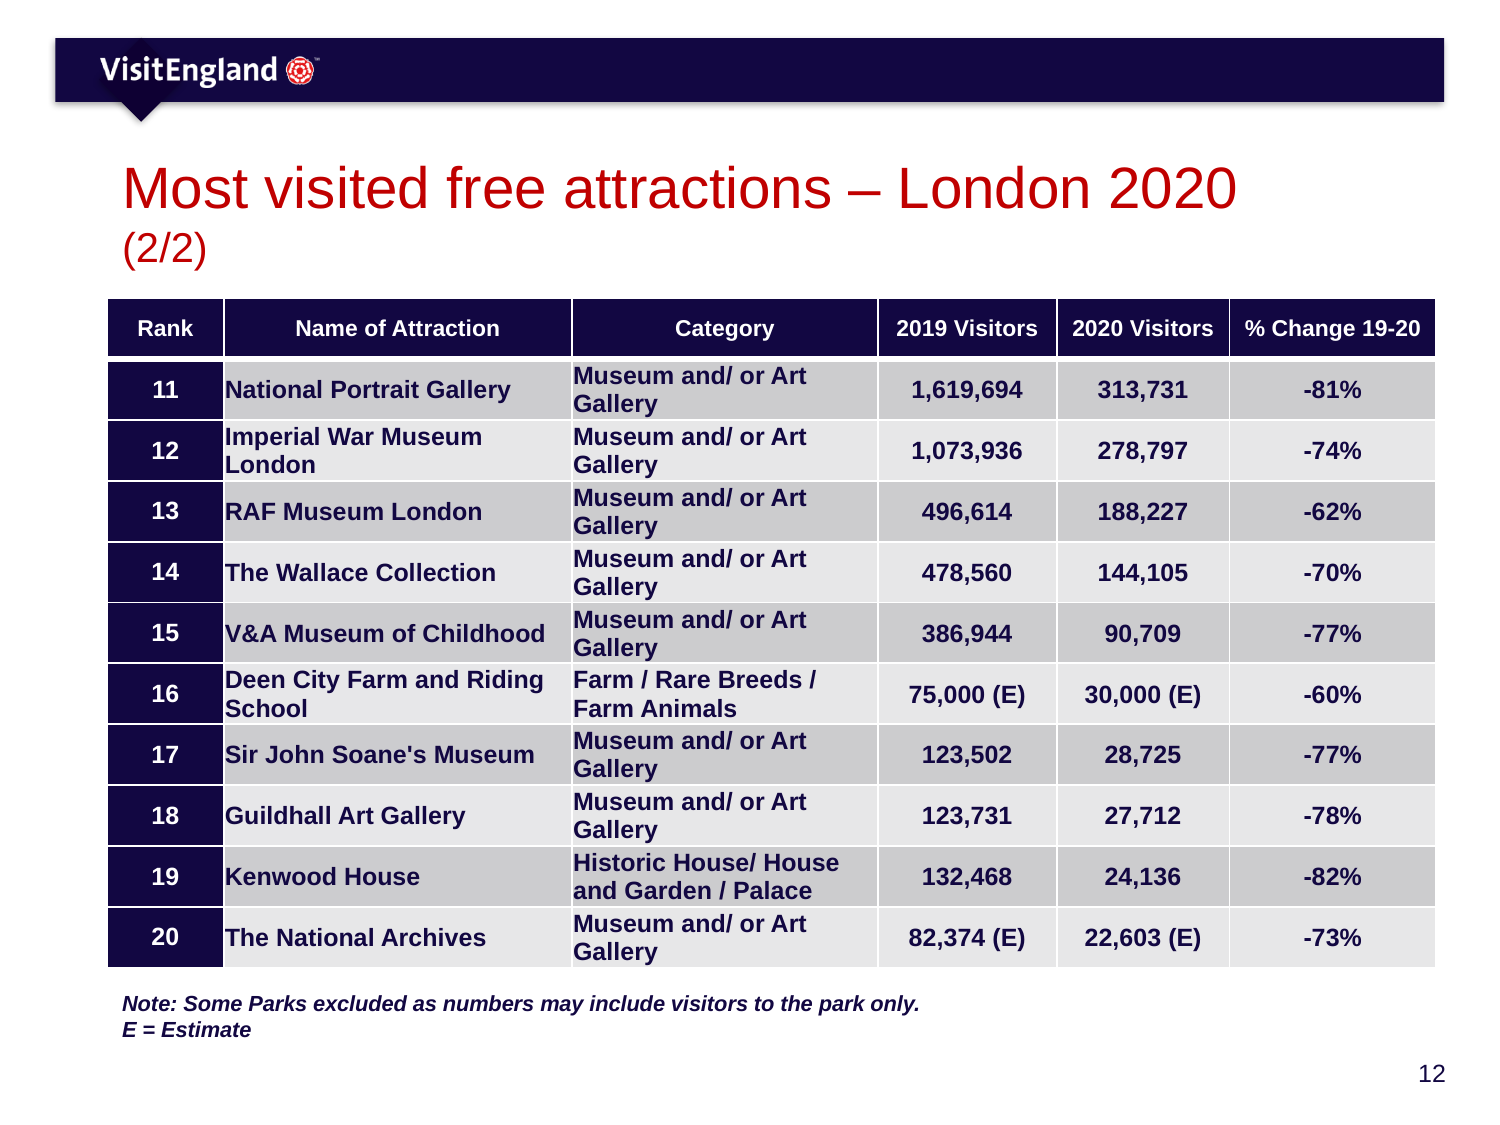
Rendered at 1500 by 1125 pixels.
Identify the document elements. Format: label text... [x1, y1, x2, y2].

table_cell 11 [108, 362, 223, 419]
table_cell Museum and/ or Art Gallery [573, 362, 877, 419]
table_cell 22,603 (E) [1058, 908, 1229, 967]
picture [95, 56, 322, 88]
table_cell V&A Museum of Childhood [225, 603, 571, 662]
table_cell -73% [1230, 908, 1435, 967]
title Most visited free attractions – London 2020 (2/2) [107, 143, 1445, 276]
table_cell 188,227 [1058, 482, 1229, 541]
table_cell Museum and/ or Art Gallery [573, 543, 877, 602]
table_cell -60% [1230, 664, 1435, 723]
table_cell Kenwood House [225, 847, 571, 906]
table_cell 30,000 (E) [1058, 664, 1229, 723]
table_cell -77% [1230, 603, 1435, 662]
table_cell 478,560 [879, 543, 1056, 602]
table_header % Change 19-20 [1230, 299, 1435, 356]
table_cell Museum and/ or Art Gallery [573, 603, 877, 662]
table_cell 1,619,694 [879, 362, 1056, 419]
table_header Rank [108, 299, 223, 356]
table_cell -81% [1230, 362, 1435, 419]
table_cell 28,725 [1058, 725, 1229, 784]
table_cell 1,073,936 [879, 421, 1056, 480]
table_cell 18 [108, 786, 223, 845]
table_header 2019 Visitors [879, 299, 1056, 356]
table_cell 14 [108, 543, 223, 602]
table_cell 132,468 [879, 847, 1056, 906]
table_cell 24,136 [1058, 847, 1229, 906]
table_cell Museum and/ or Art Gallery [573, 421, 877, 480]
table_header 2020 Visitors [1058, 299, 1229, 356]
table_cell Farm / Rare Breeds / Farm Animals [573, 664, 877, 723]
table_cell 27,712 [1058, 786, 1229, 845]
table_cell Museum and/ or Art Gallery [573, 725, 877, 784]
table_cell Guildhall Art Gallery [225, 786, 571, 845]
table_cell 12 [108, 421, 223, 480]
table_cell Historic House/ House and Garden / Palace [573, 847, 877, 906]
table_cell 123,502 [879, 725, 1056, 784]
table_cell RAF Museum London [225, 482, 571, 541]
table_cell 90,709 [1058, 603, 1229, 662]
table_cell The National Archives [225, 908, 571, 967]
table_cell Museum and/ or Art Gallery [573, 482, 877, 541]
table_header Category [573, 299, 877, 356]
table_cell 16 [108, 664, 223, 723]
table_cell 496,614 [879, 482, 1056, 541]
table_cell 313,731 [1058, 362, 1229, 419]
table_cell 123,731 [879, 786, 1056, 845]
table_cell -74% [1230, 421, 1435, 480]
table_cell Sir John Soane's Museum [225, 725, 571, 784]
table_header Name of Attraction [225, 299, 571, 356]
table_cell 75,000 (E) [879, 664, 1056, 723]
text_box Note: Some Parks excluded as numbers may include visitors to the park only. E = Estimate [107, 982, 1405, 1050]
table_cell 20 [108, 908, 223, 967]
table_cell National Portrait Gallery [225, 362, 571, 419]
table_cell -77% [1230, 725, 1435, 784]
table_cell -78% [1230, 786, 1435, 845]
table_cell 278,797 [1058, 421, 1229, 480]
table_cell -62% [1230, 482, 1435, 541]
table_cell Imperial War Museum London [225, 421, 571, 480]
table_cell The Wallace Collection [225, 543, 571, 602]
table_cell 82,374 (E) [879, 908, 1056, 967]
table_cell Museum and/ or Art Gallery [573, 908, 877, 967]
table_cell -82% [1230, 847, 1435, 906]
table_cell 386,944 [879, 603, 1056, 662]
table_cell 17 [108, 725, 223, 784]
table_cell 144,105 [1058, 543, 1229, 602]
table_cell -70% [1230, 543, 1435, 602]
table_cell 19 [108, 847, 223, 906]
table_cell 15 [108, 603, 223, 662]
table_cell 13 [108, 482, 223, 541]
table_cell Deen City Farm and Riding School [225, 664, 571, 723]
table_cell Museum and/ or Art Gallery [573, 786, 877, 845]
